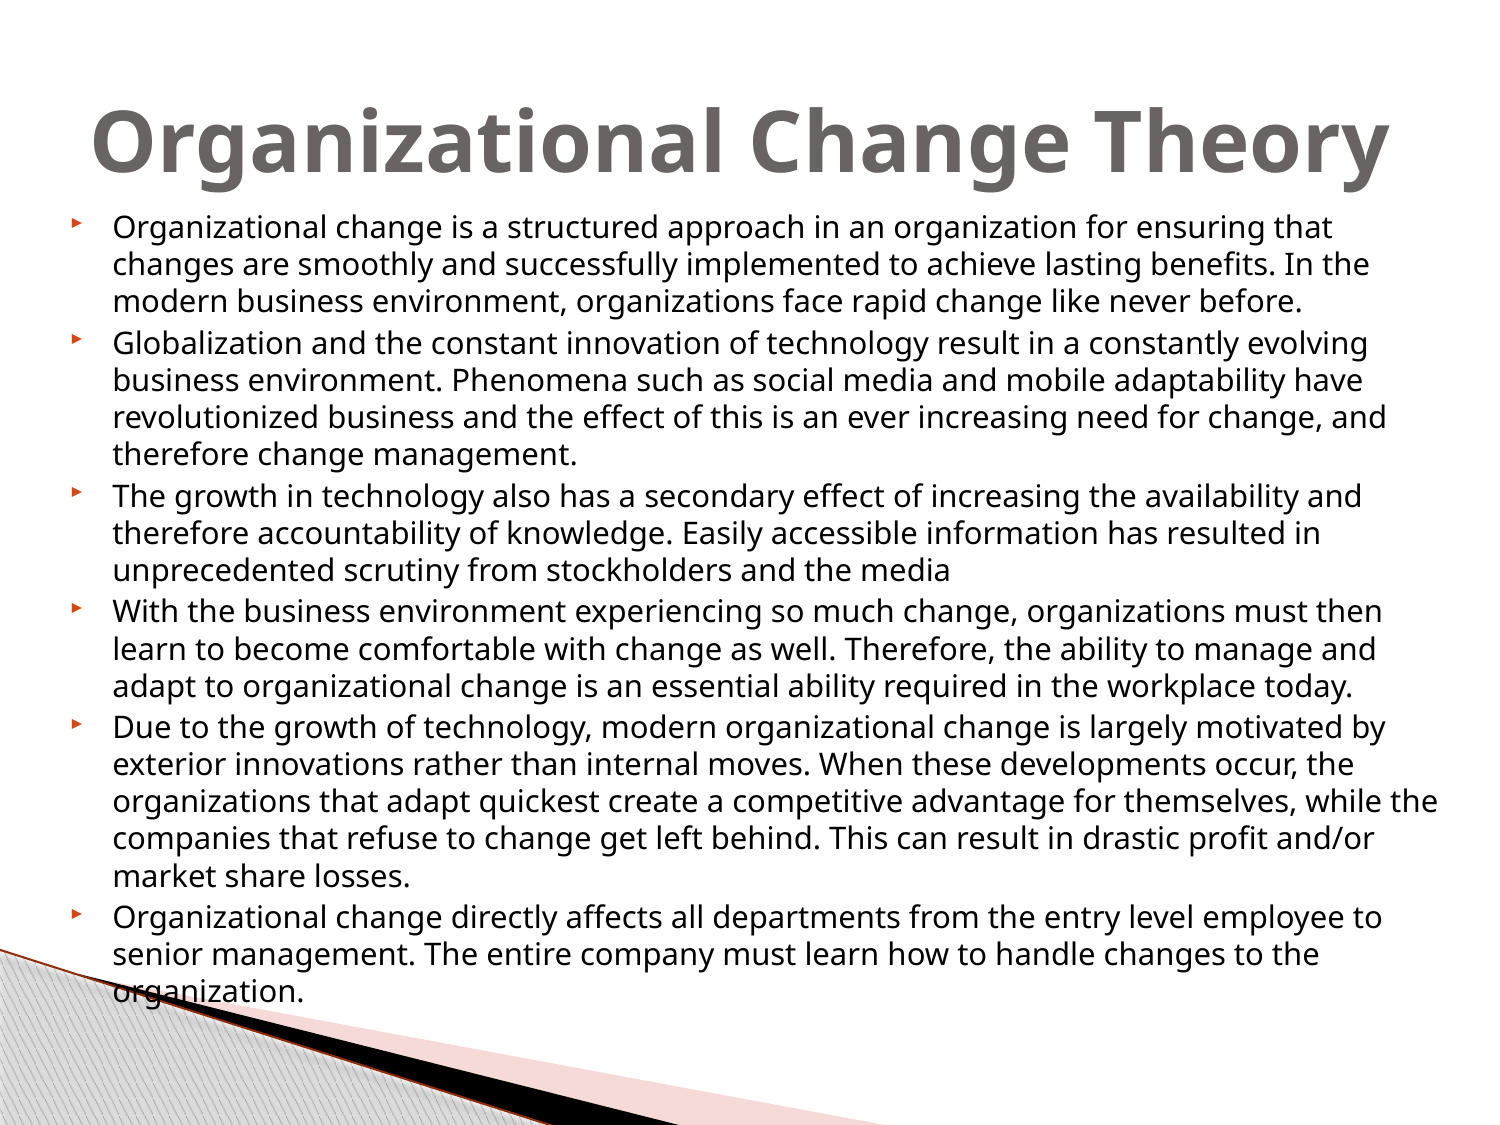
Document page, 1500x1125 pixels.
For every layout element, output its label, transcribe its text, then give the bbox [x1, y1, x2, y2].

list Organizational change is a structured approach in an organization for ensuring that changes are smoothly and successfully implemented to achieve lasting benefits. In the modern business environment, organizations face rapid change like never before. Globalization and the constant innovation of technology result in a constantly evolving business environment. Phenomena such as social media and mobile adaptability have revolutionized business and the effect of this is an ever increasing need for change, and therefore change management. The growth in technology also has a secondary effect of increasing the availability and therefore accountability of knowledge. Easily accessible information has resulted in unprecedented scrutiny from stockholders and the media With the business environment experiencing so much change, organizations must then learn to become comfortable with change as well. Therefore, the ability to manage and adapt to organizational change is an essential ability required in the workplace today. Due to the growth of technology, modern organizational change is largely motivated by exterior innovations rather than internal moves. When these developments occur, the organizations that adapt quickest create a competitive advantage for themselves, while the companies that refuse to change get left behind. This can result in drastic profit and/or market share losses. Organizational change directly affects all departments from the entry level employee to senior management. The entire company must learn how to handle changes to the organization. [37, 200, 1463, 1025]
title Organizational Change Theory [75, 45, 1425, 233]
